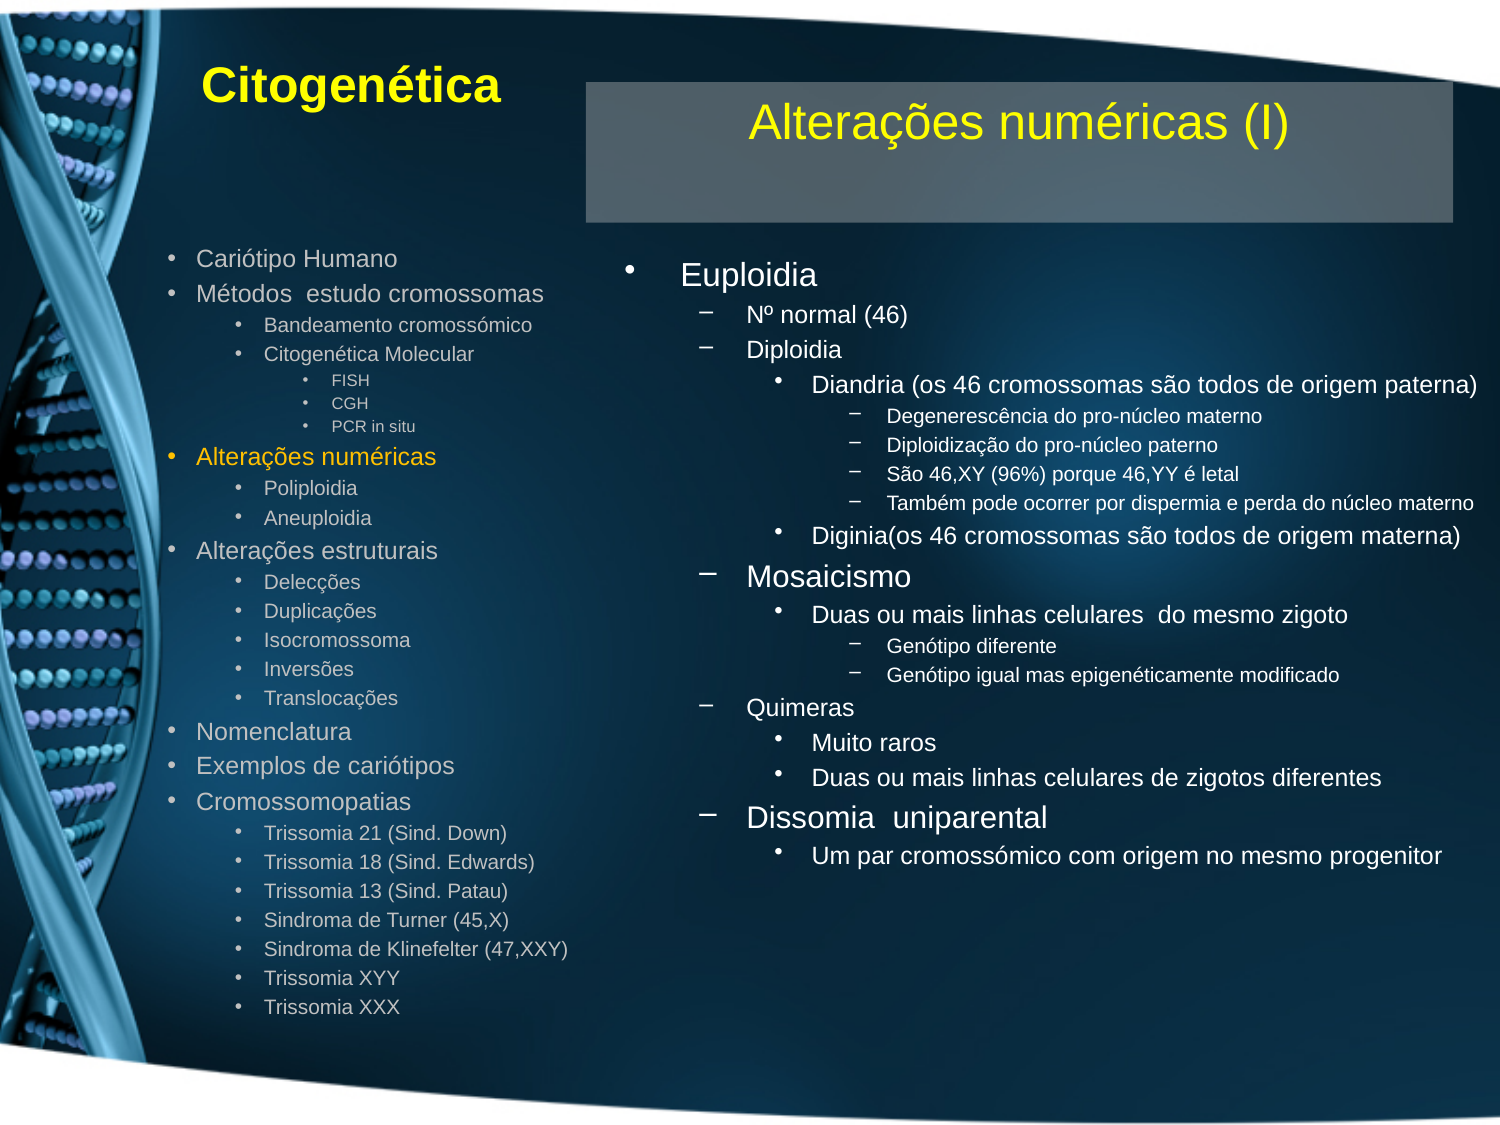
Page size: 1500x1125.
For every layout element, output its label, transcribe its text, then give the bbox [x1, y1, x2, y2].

list Alterações numéricas (I) [585, 81, 1454, 223]
picture [0, 0, 1500, 1125]
list Cariótipo Humano Métodos estudo cromossomas Bandeamento cromossómico Citogenética Molecular FISH CGH PCR in situ Alterações numéricas Poliploidia Aneuploidia Alterações estruturais Delecções Duplicações Isocromossoma Inversões Translocações Nomenclatura Exemplos de cariótipos Cromossomopatias Trissomia 21 (Sind. Down) Trissomia 18 (Sind. Edwards) Trissomia 13 (Sind. Patau) Sindroma de Turner (45,X) Sindroma de Klinefelter (47,XXY) Trissomia XYY Trissomia XXX [152, 235, 610, 1006]
title Citogenética [116, 44, 587, 236]
list Euploidia Nº normal (46) Diploidia Diandria (os 46 cromossomas são todos de origem paterna) Degenerescência do pro-núcleo materno Diploidização do pro-núcleo paterno São 46,XY (96%) porque 46,YY é letal Também pode ocorrer por dispermia e perda do núcleo materno Diginia(os 46 cromossomas são todos de origem materna) Mosaicismo Duas ou mais linhas celulares do mesmo zigoto Genótipo diferente Genótipo igual mas epigenéticamente modificado Quimeras Muito raros Duas ou mais linhas celulares de zigotos diferentes Dissomia uniparental Um par cromossómico com origem no mesmo progenitor [609, 245, 1500, 1067]
